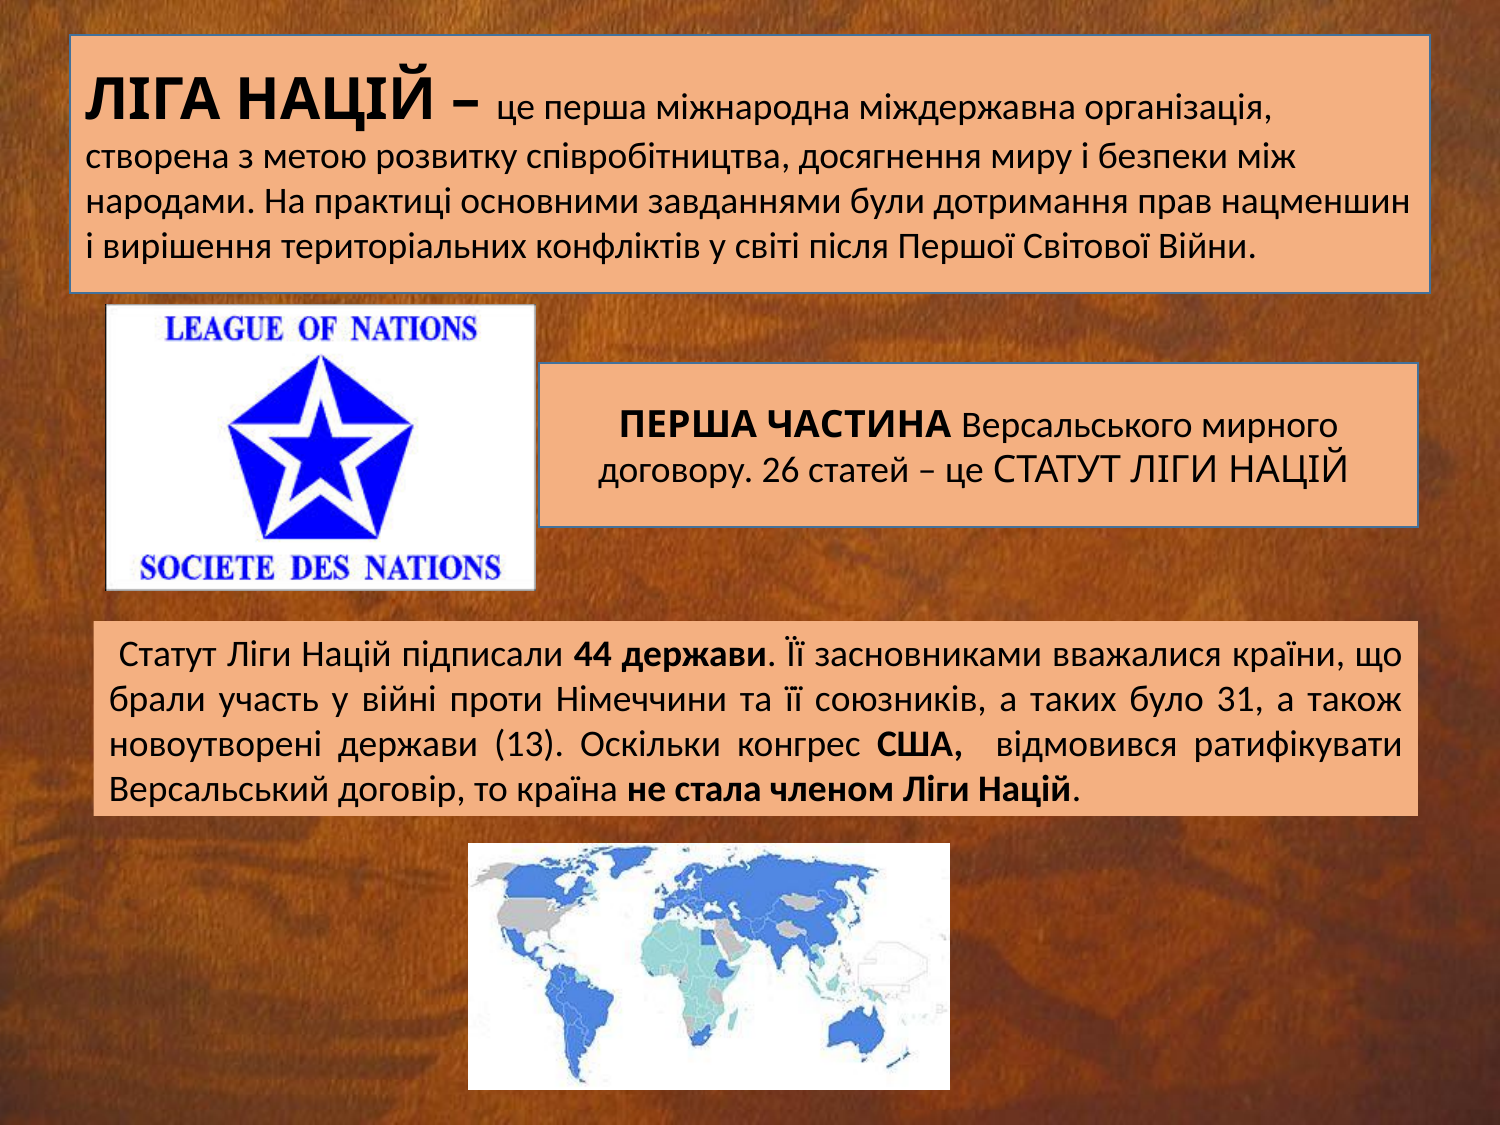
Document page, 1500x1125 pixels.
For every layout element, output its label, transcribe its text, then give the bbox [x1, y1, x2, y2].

picture [0, 0, 1500, 1125]
text_box ЛІГА НАЦІЙ – це перша міжнародна міждержавна організація, створена з метою розвитку співробітництва, досягнення миру і безпеки між народами. На практиці основними завданнями були дотримання прав нацменшин і вирішення територіальних конфліктів у світі після Першої Світової Війни. [70, 35, 1430, 293]
text_box Статут Ліги Націй підписали 44 держави. Її засновниками вважалися країни, що брали участь у війні проти Німеччини та її союзників, а таких було 31, а також новоутворені держави (13). Оскільки конгрес США, відмовився ратифікувати Версальський договір, то країна не стала членом Ліги Націй. [93, 621, 1418, 816]
text_box ПЕРША ЧАСТИНА Версальського мирного договору. 26 статей – це СТАТУТ ЛІГИ НАЦІЙ [541, 363, 1418, 528]
